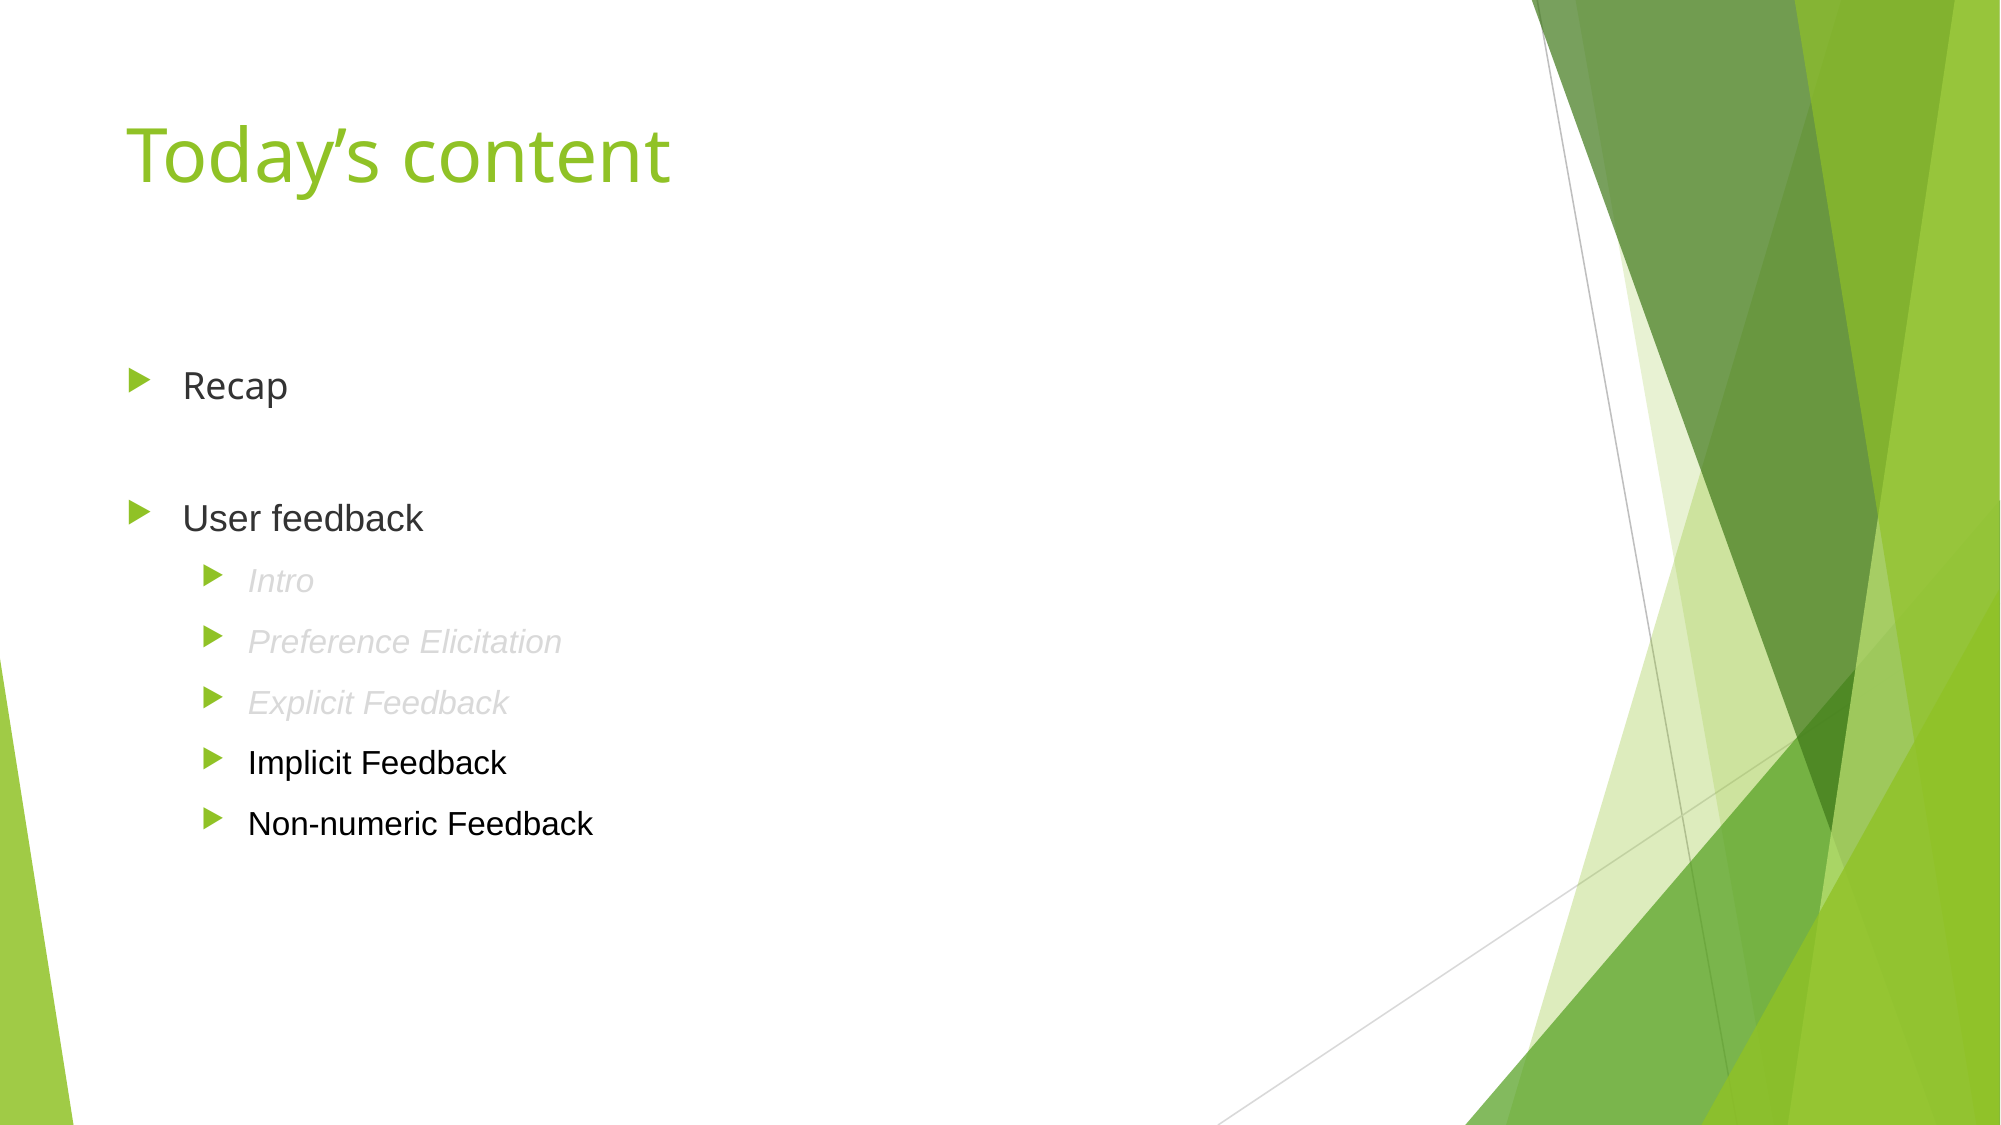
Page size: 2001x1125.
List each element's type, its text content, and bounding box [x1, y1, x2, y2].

title Today’s content [111, 99, 1522, 317]
list Recap User feedback Intro Preference Elicitation Explicit Feedback Implicit Feedback Non-numeric Feedback [111, 354, 1584, 992]
